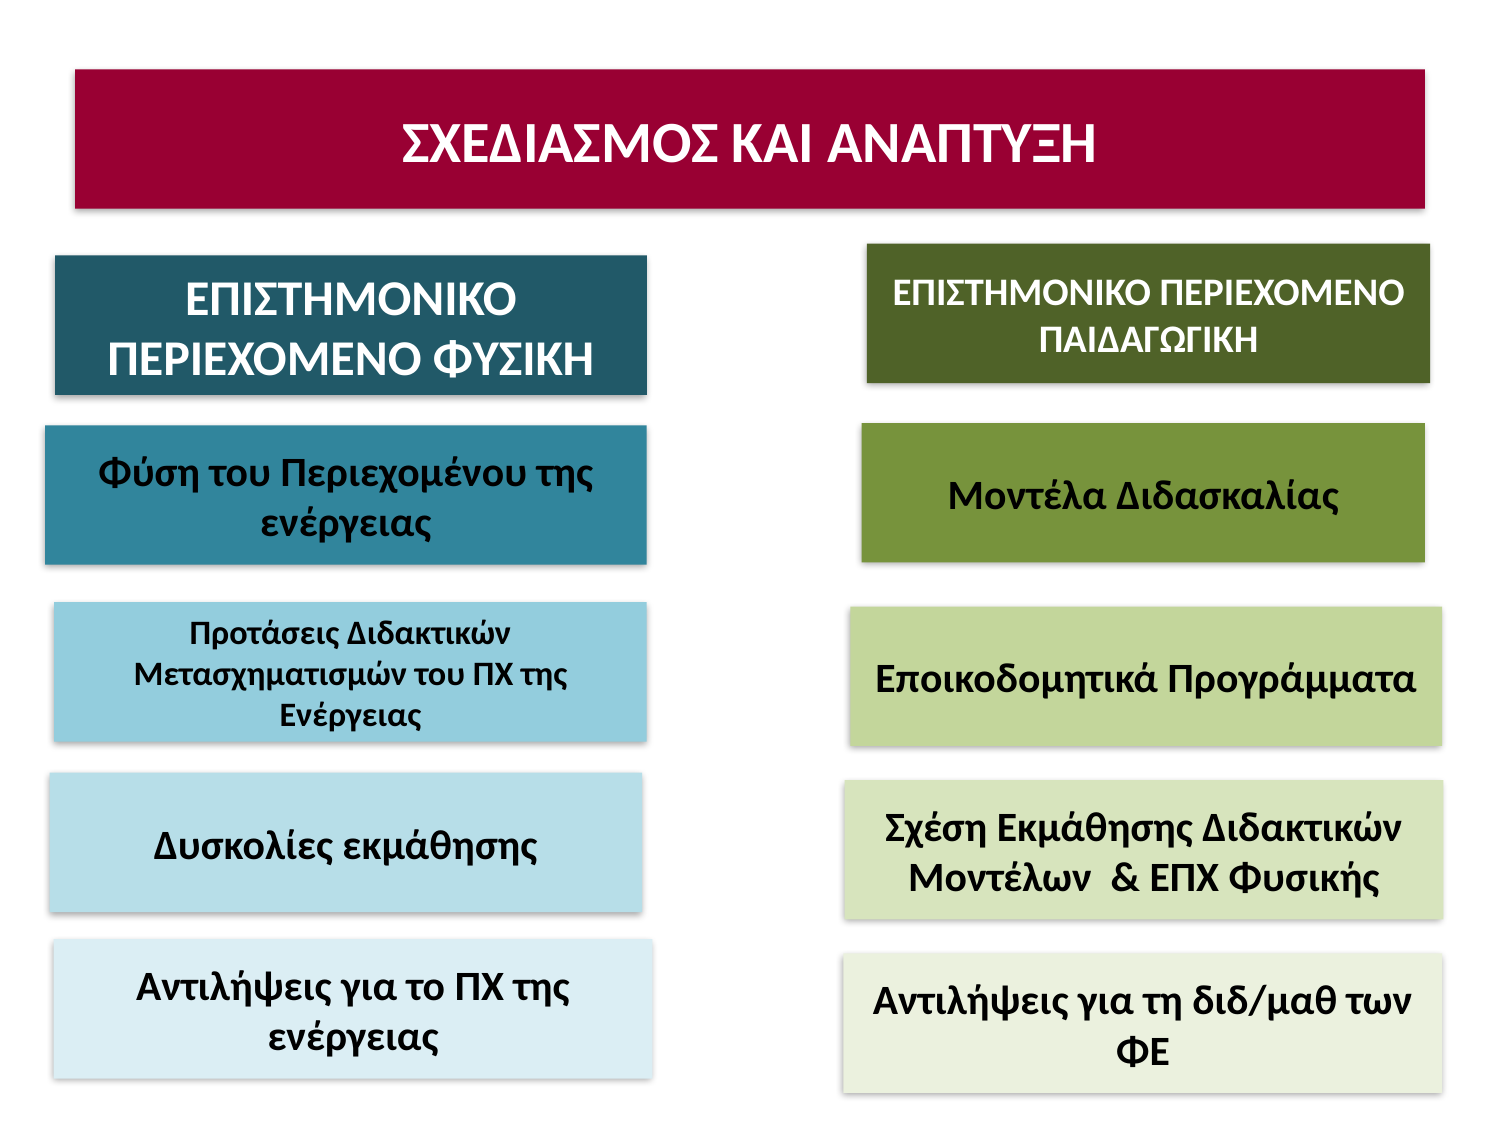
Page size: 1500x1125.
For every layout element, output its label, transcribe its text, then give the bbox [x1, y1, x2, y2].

text_box ΕΠΙΣΤΗΜΟΝΙΚΟ ΠΕΡΙΕΧΟΜΕΝΟ ΦΥΣΙΚΗ [55, 255, 647, 395]
text_box Αντιλήψεις για τη διδ/μαθ των ΦΕ [843, 953, 1443, 1093]
title ΣΧΕΔΙΑΣΜΟΣ ΚΑΙ ΑΝΑΠΤΥΞΗ [75, 69, 1425, 209]
text_box Εποικοδομητικά Προγράμματα [850, 606, 1443, 746]
text_box Φύση του Περιεχομένου της ενέργειας [45, 425, 647, 565]
text_box Προτάσεις Διδακτικών Μετασχηματισμών του ΠΧ της Ενέργειας [54, 602, 647, 742]
text_box Σχέση Εκμάθησης Διδακτικών Μοντέλων & ΕΠΧ Φυσικής [844, 780, 1444, 920]
text_box Αντιλήψεις για το ΠΧ της ενέργειας [53, 939, 653, 1079]
text_box Δυσκολίες εκμάθησης [49, 772, 643, 913]
text_box Μοντέλα Διδασκαλίας [861, 423, 1425, 563]
text_box ΕΠΙΣΤΗΜΟΝΙΚΟ ΠΕΡΙΕΧΟΜΕΝΟ ΠΑΙΔΑΓΩΓΙΚΗ [866, 243, 1431, 384]
